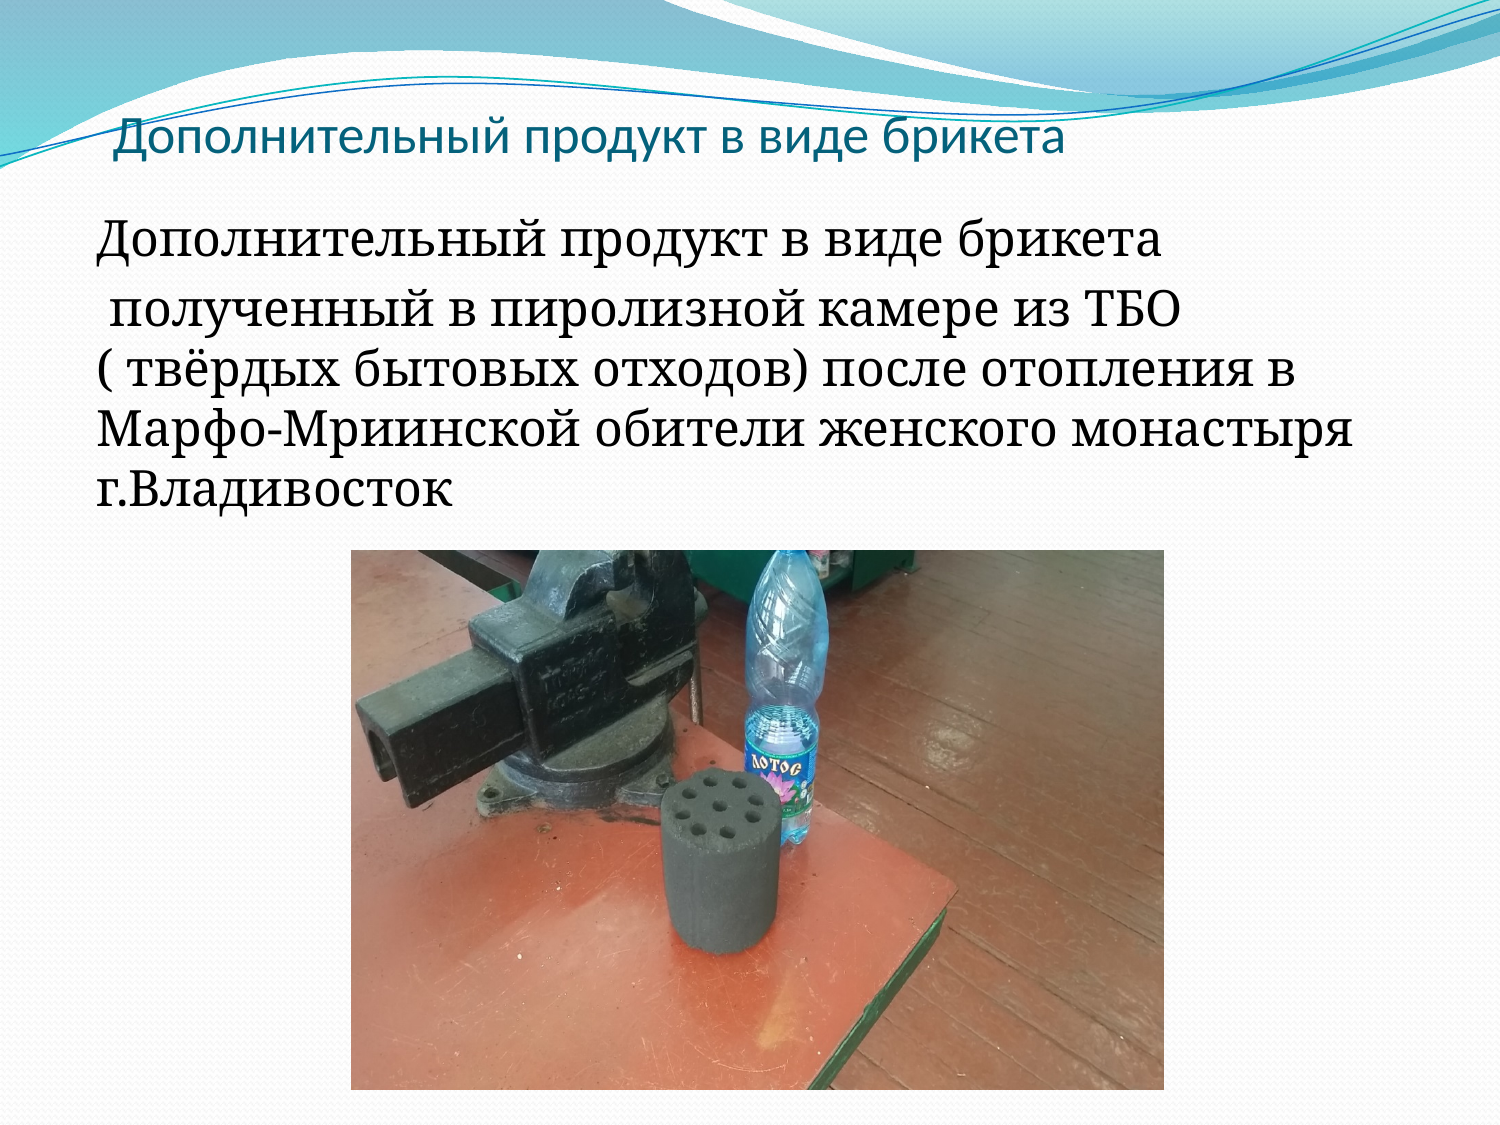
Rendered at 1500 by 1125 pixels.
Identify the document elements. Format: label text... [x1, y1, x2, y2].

title Дополнительный продукт в виде брикета [112, 84, 1418, 164]
list Дополнительный продукт в виде брикета полученный в пиролизной камере из ТБО ( твёрдых бытовых отходов) после отопления в Марфо-Мриинской обители женского монастыря г.Владивосток [93, 199, 1360, 493]
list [351, 550, 1164, 1091]
